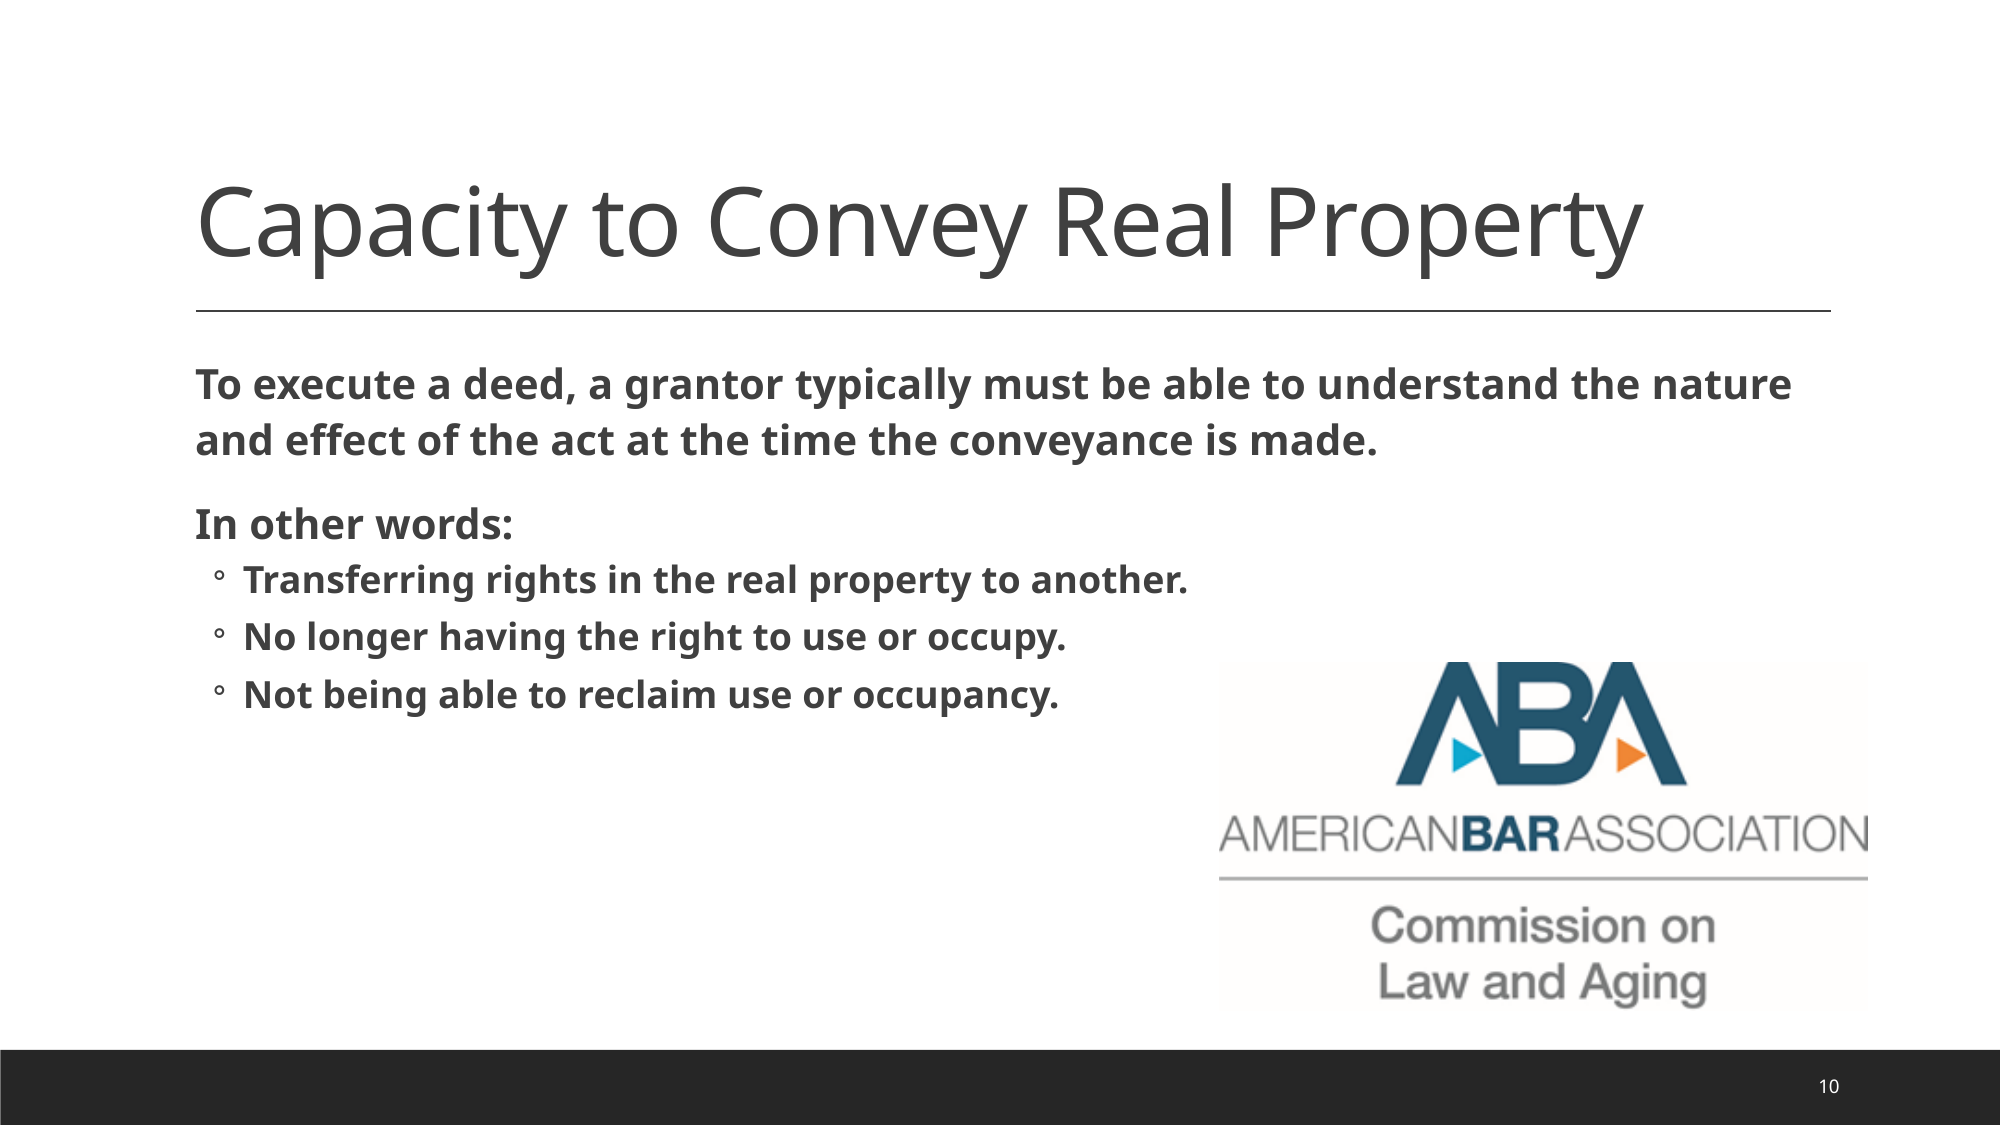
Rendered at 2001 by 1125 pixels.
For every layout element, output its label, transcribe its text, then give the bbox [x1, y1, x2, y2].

list To execute a deed, a grantor typically must be able to understand the nature and effect of the act at the time the conveyance is made. In other words: Transferring rights in the real property to another. No longer having the right to use or occupy. Not being able to reclaim use or occupancy. [180, 345, 1830, 963]
picture [1218, 662, 1868, 1011]
slide_number 10 [1803, 1057, 1932, 1118]
title Capacity to Convey Real Property [180, 47, 1830, 285]
